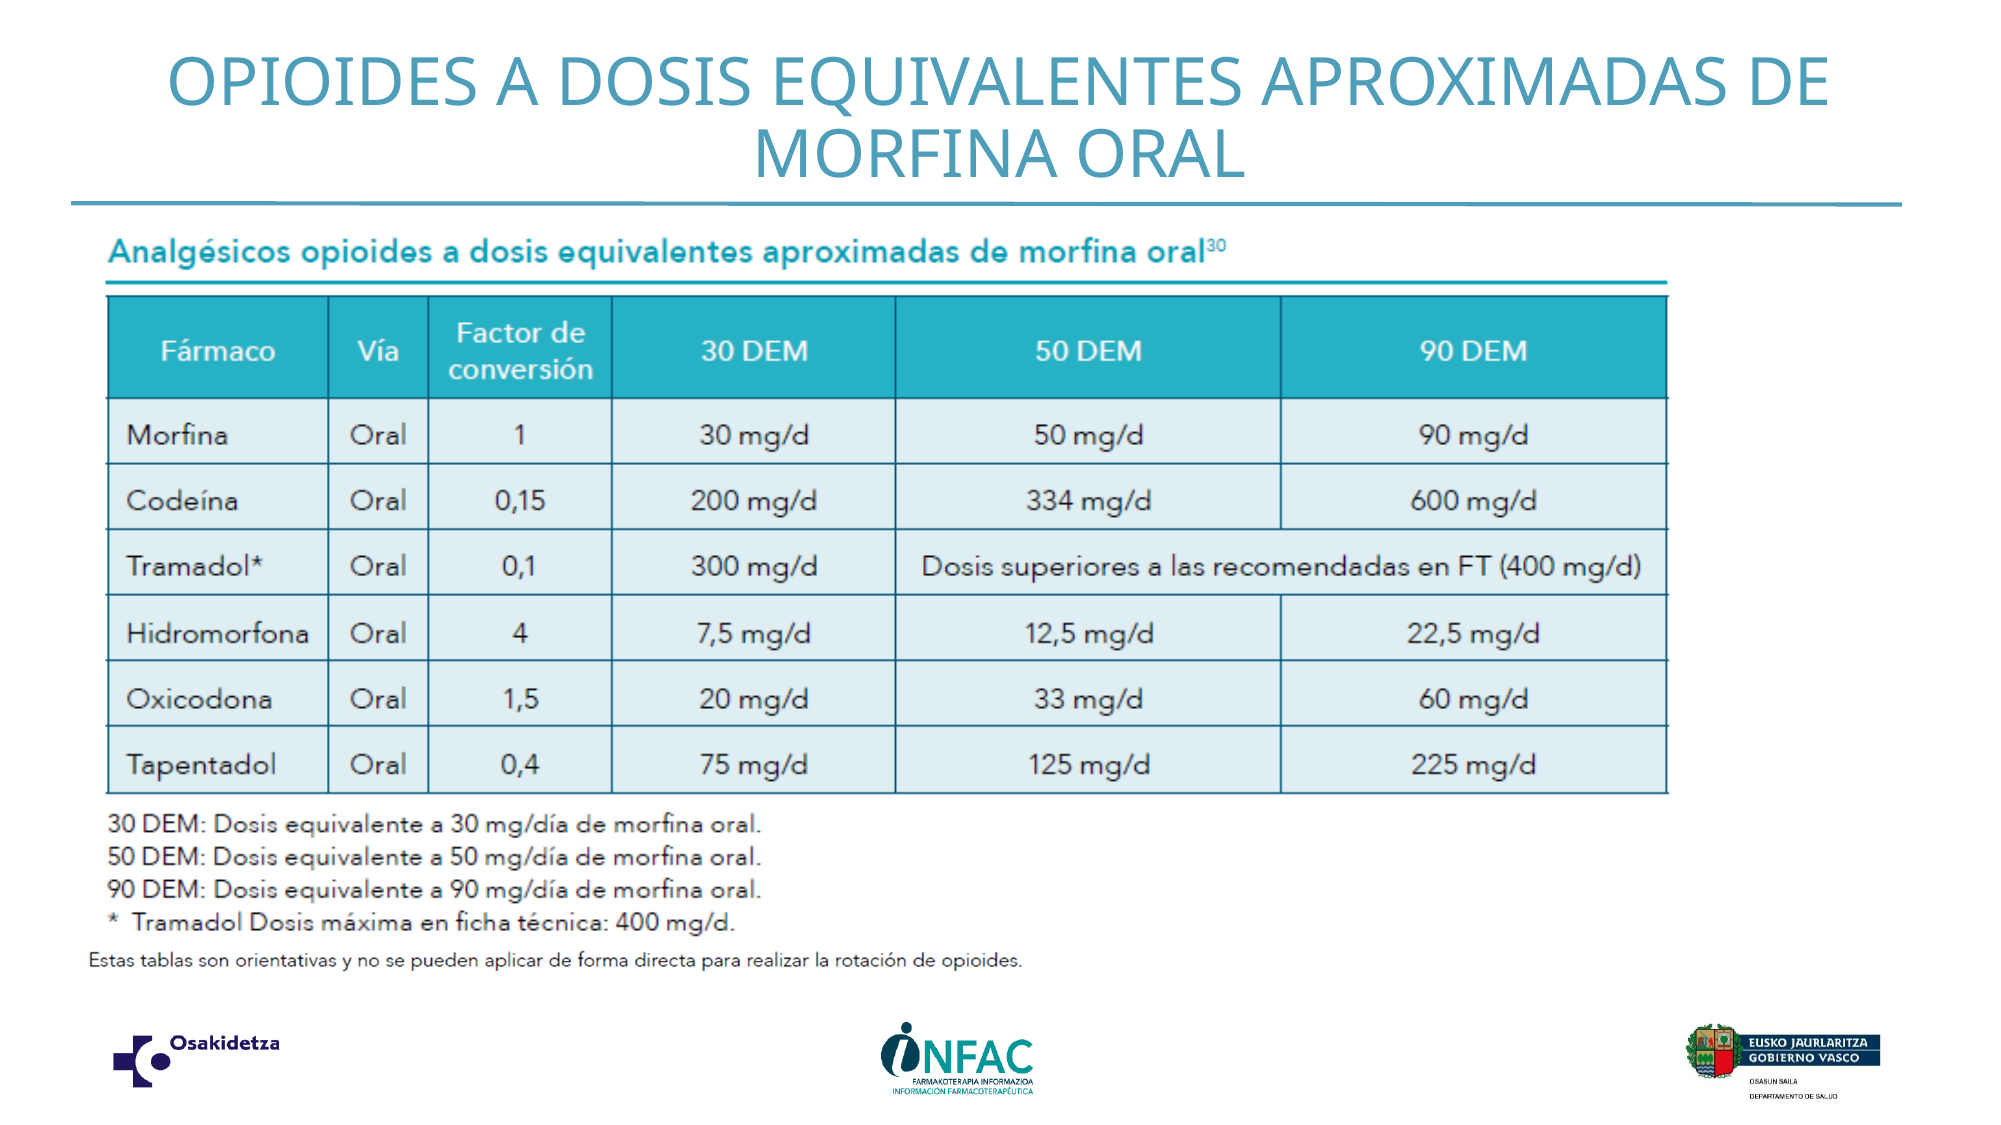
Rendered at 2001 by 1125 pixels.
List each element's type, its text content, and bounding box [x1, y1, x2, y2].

picture [75, 221, 1704, 974]
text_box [101, 1014, 1883, 1110]
title OPIOIDES A DOSIS EQUIVALENTES APROXIMADAS DE MORFINA ORAL [0, 59, 2000, 180]
